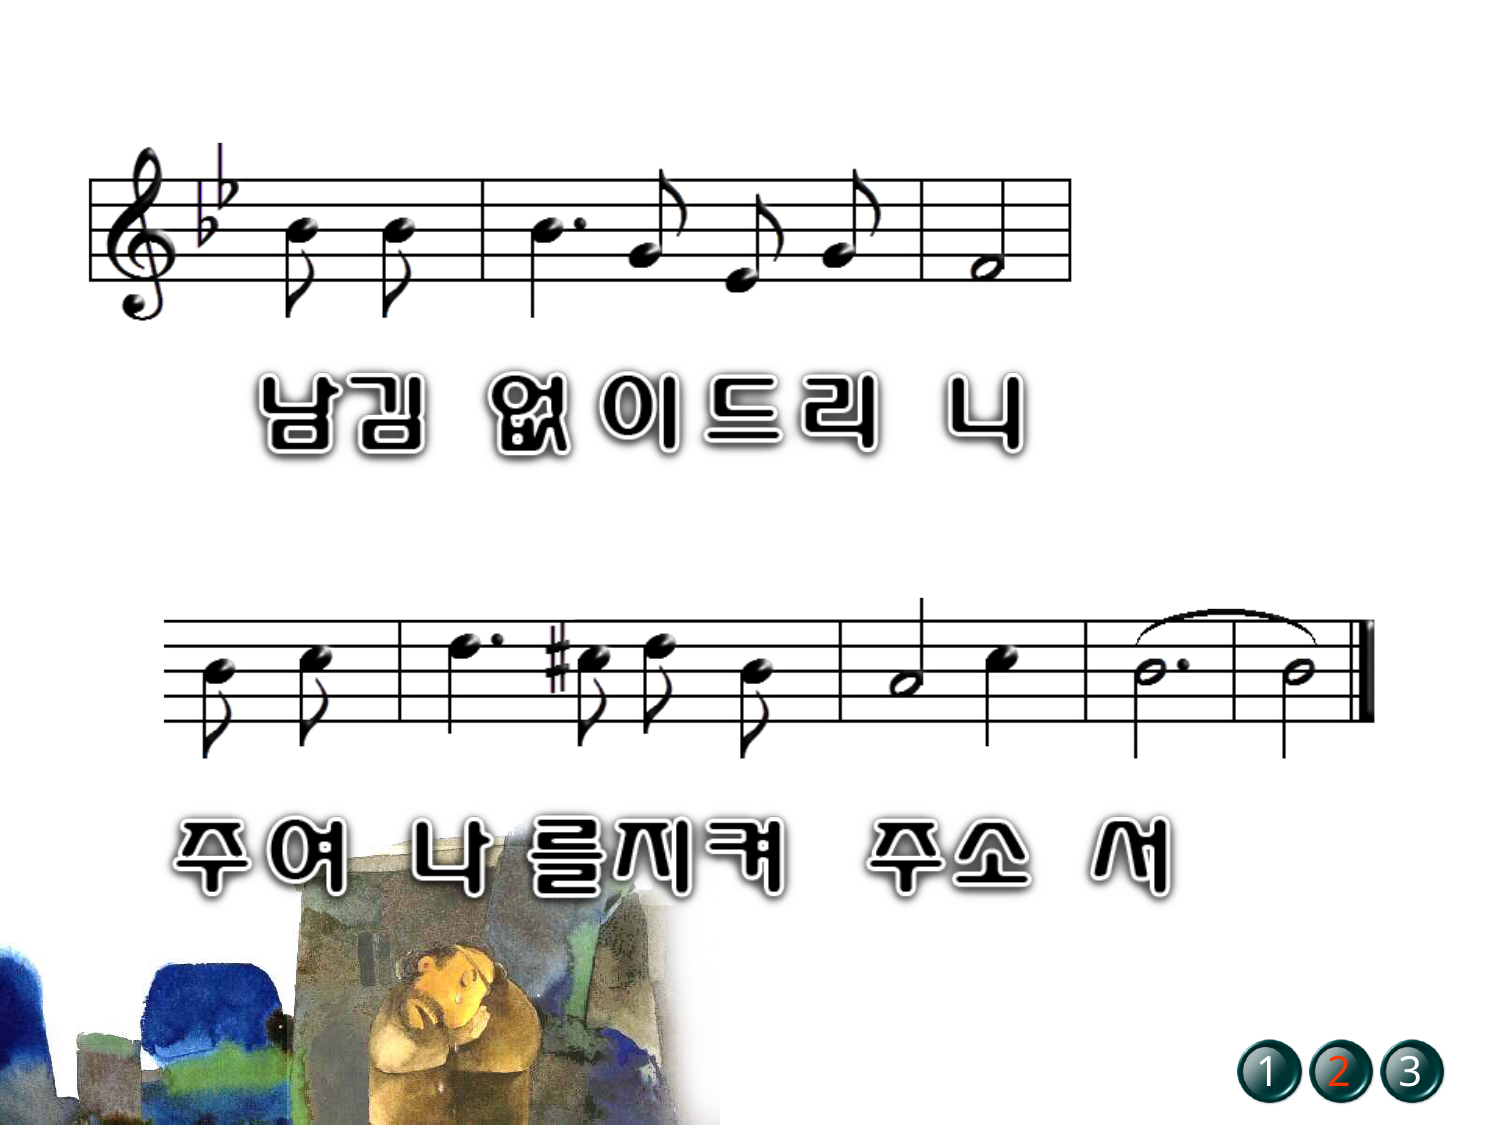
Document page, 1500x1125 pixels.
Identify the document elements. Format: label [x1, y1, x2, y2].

text_box [1377, 1034, 1448, 1107]
text_box [1305, 1034, 1376, 1107]
text_box [1234, 1034, 1304, 1107]
picture [0, 0, 1500, 1125]
